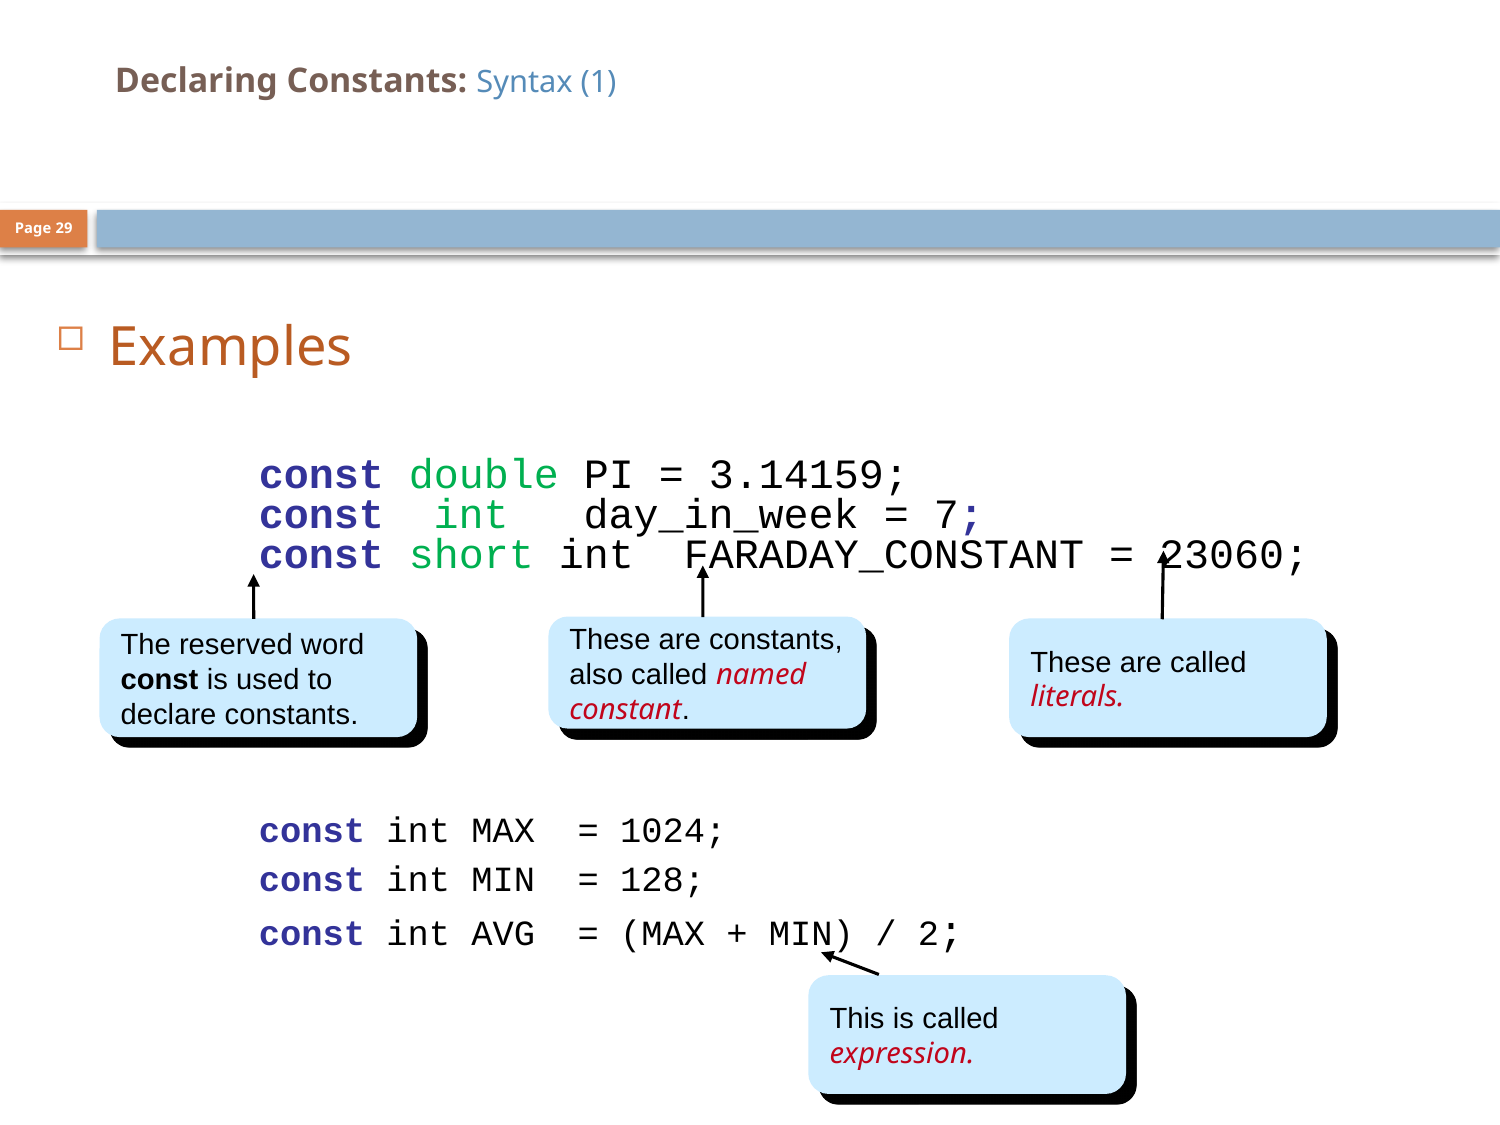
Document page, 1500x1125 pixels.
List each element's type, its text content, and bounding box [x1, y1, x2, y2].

list Examples const double PI = 3.14159; const int day_in_week = 7; const short int FARADAY_CONSTANT = 23060; const int MAX = 1024; const int MIN = 128; const int AVG = (MAX + MIN) / 2; [40, 231, 1500, 1095]
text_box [808, 951, 1126, 1094]
slide_number Page 29 [0, 208, 88, 249]
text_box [548, 565, 866, 729]
title Declaring Constants: Syntax (1) [99, 49, 1376, 149]
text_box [99, 573, 417, 737]
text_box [1009, 550, 1327, 737]
